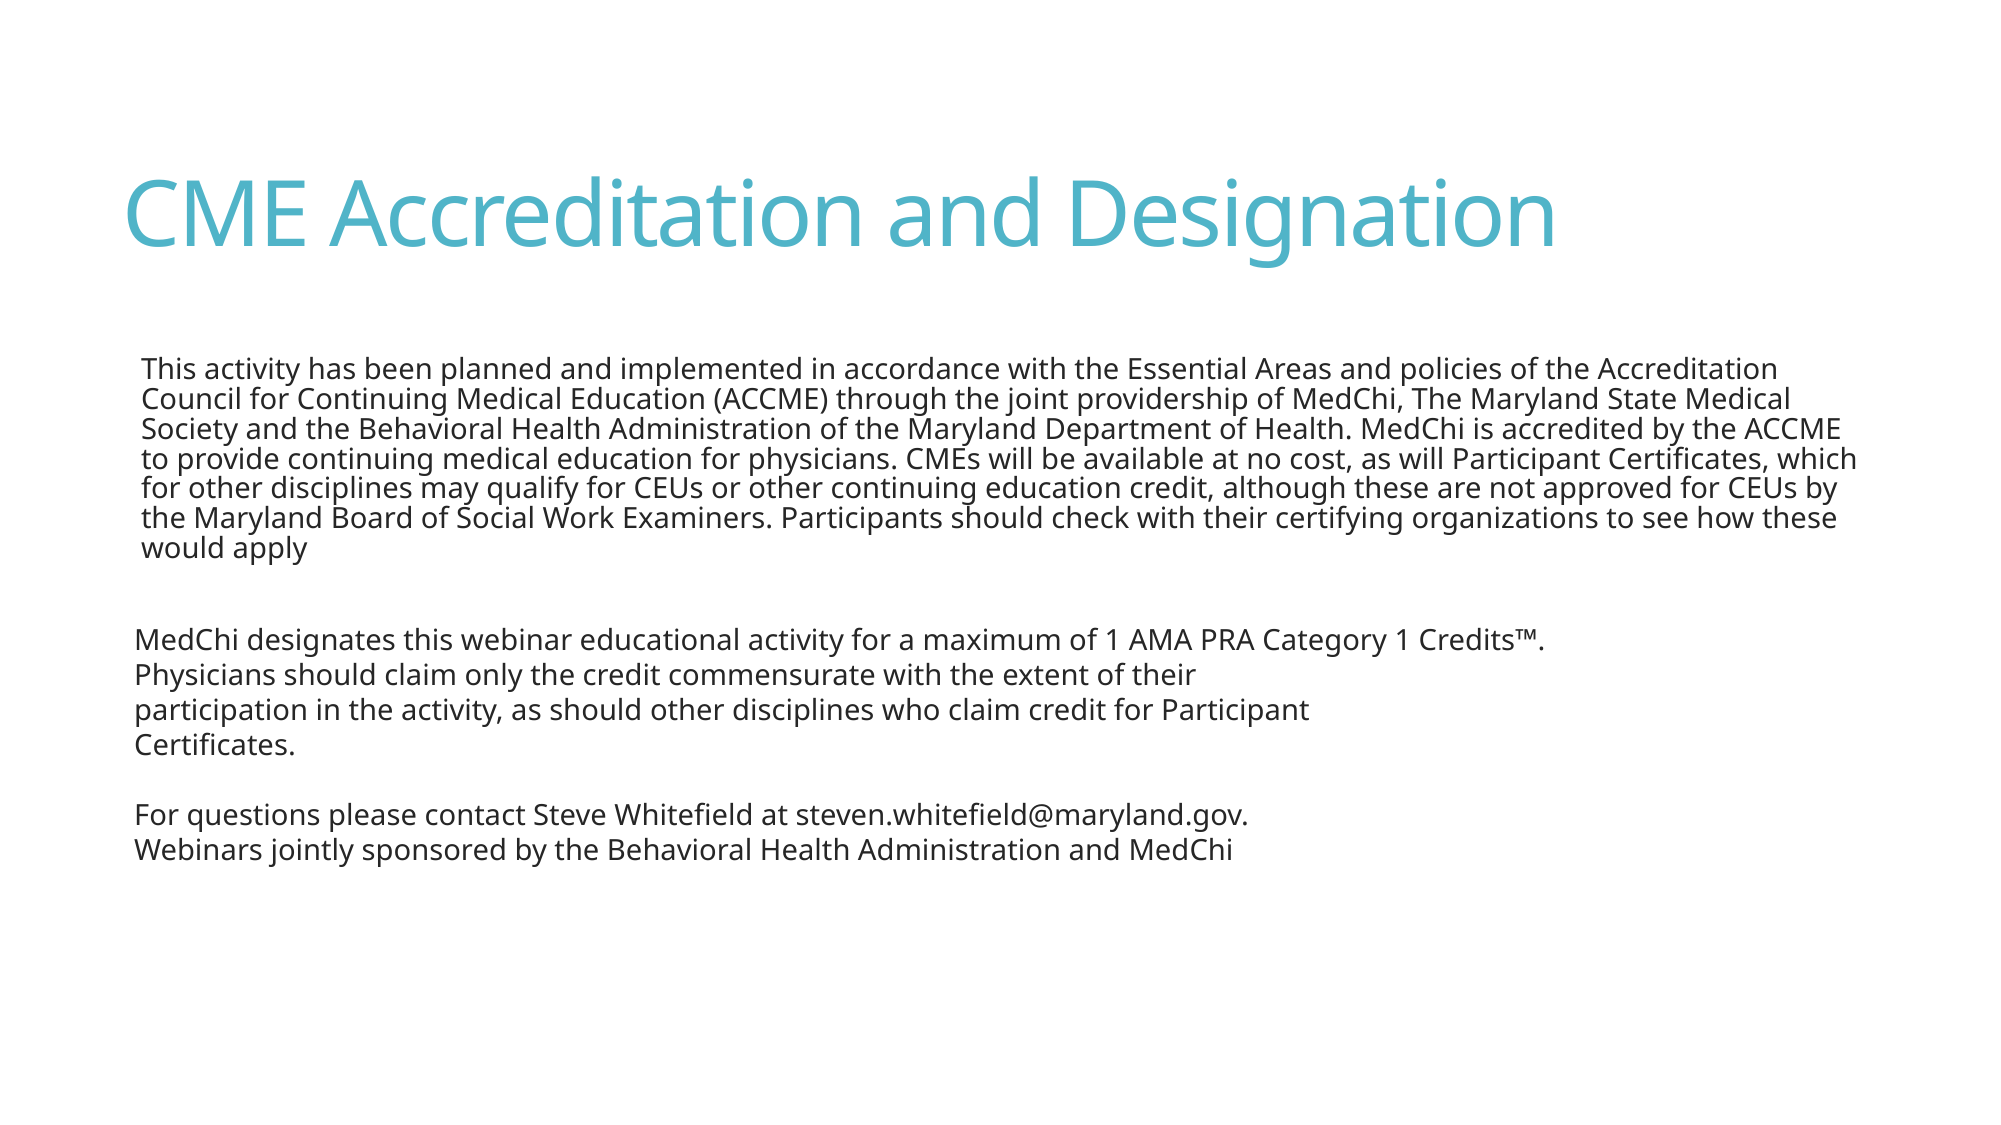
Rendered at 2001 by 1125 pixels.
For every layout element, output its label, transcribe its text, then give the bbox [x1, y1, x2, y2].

list This activity has been planned and implemented in accordance with the Essential Areas and policies of the Accreditation Council for Continuing Medical Education (ACCME) through the joint providership of MedChi, The Maryland State Medical Society and the Behavioral Health Administration of the Maryland Department of Health. MedChi is accredited by the ACCME to provide continuing medical education for physicians. CMEs will be available at no cost, as will Participant Certificates, which for other disciplines may qualify for CEUs or other continuing education credit, although these are not approved for CEUs by the Maryland Board of Social Work Examiners. Participants should check with their certifying organizations to see how these would apply MedChi designates this webinar educational activity for a maximum of 1 AMA PRA Category 1 Credits™. Physicians should claim only the credit commensurate with the extent of their participation in the activity, as should other disciplines who claim credit for Participant Certificates. For questions please contact Steve Whitefield at steven.whitefield@maryland.gov. Webinars jointly sponsored by the Behavioral Health Administration and MedChi [111, 348, 1876, 883]
title CME Accreditation and Designation [107, 81, 1875, 354]
